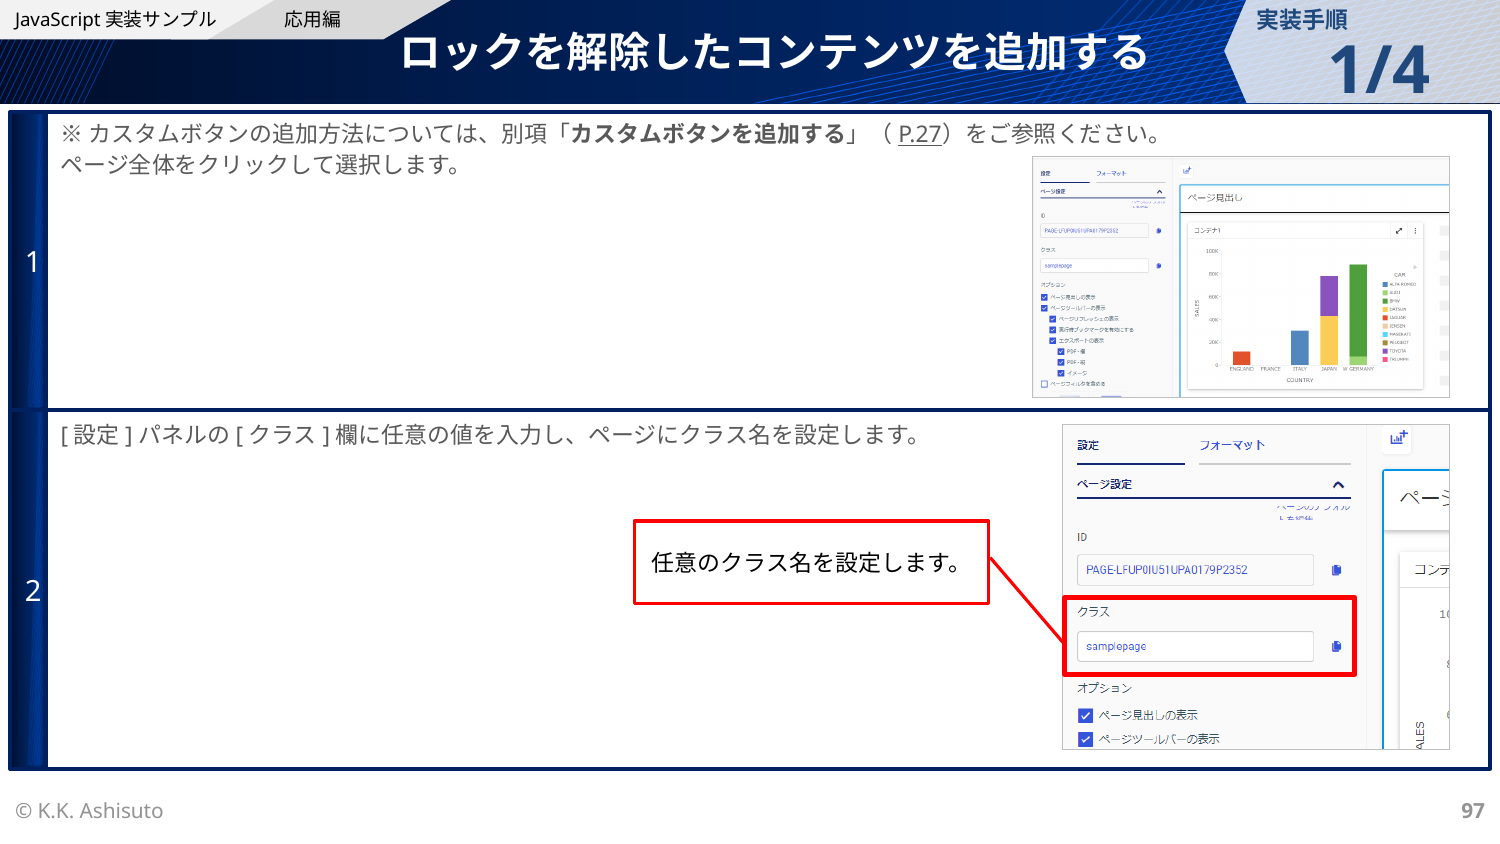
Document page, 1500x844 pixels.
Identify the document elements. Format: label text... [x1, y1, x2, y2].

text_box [0, 0, 1500, 116]
picture [1032, 155, 1450, 398]
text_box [9, 409, 1491, 769]
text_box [9, 123, 1491, 409]
footer © K.K. Ashisuto [0, 790, 402, 836]
slide_number 97 [1409, 790, 1500, 836]
picture [1062, 424, 1450, 751]
